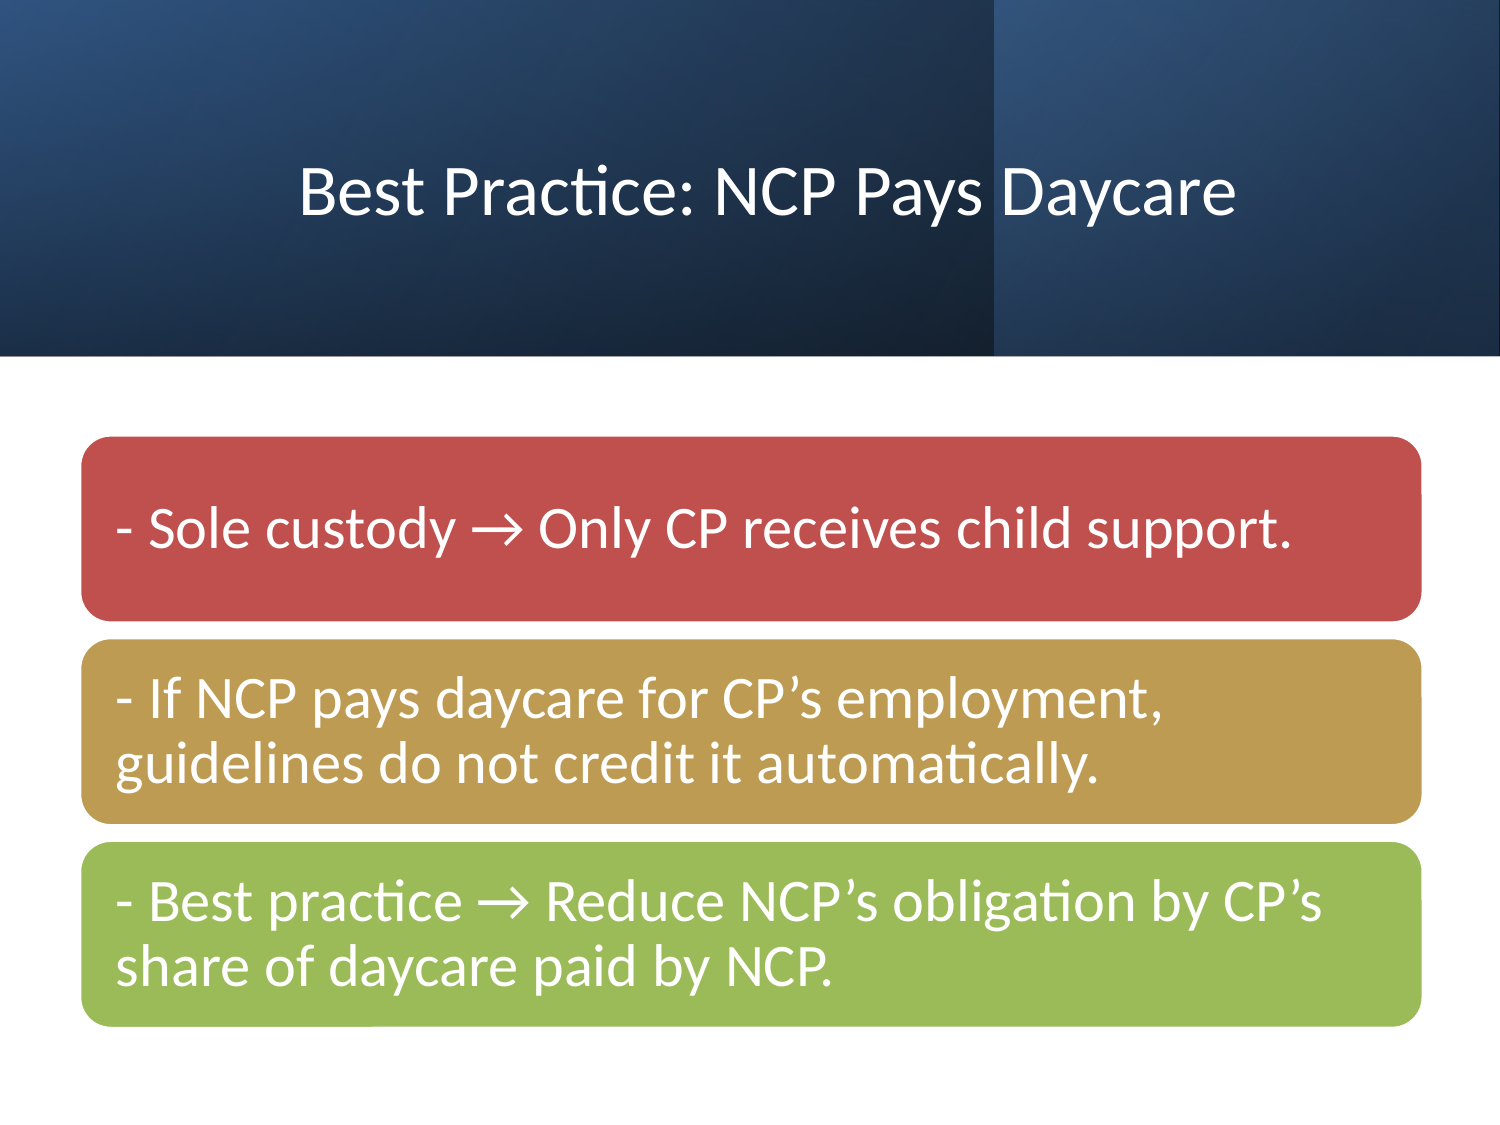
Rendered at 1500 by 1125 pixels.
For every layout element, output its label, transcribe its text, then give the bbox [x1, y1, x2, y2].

text_box [0, 358, 1500, 1125]
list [78, 428, 1424, 1035]
text_box [0, 0, 1500, 358]
title Best Practice: NCP Pays Daycare [170, 57, 1366, 316]
